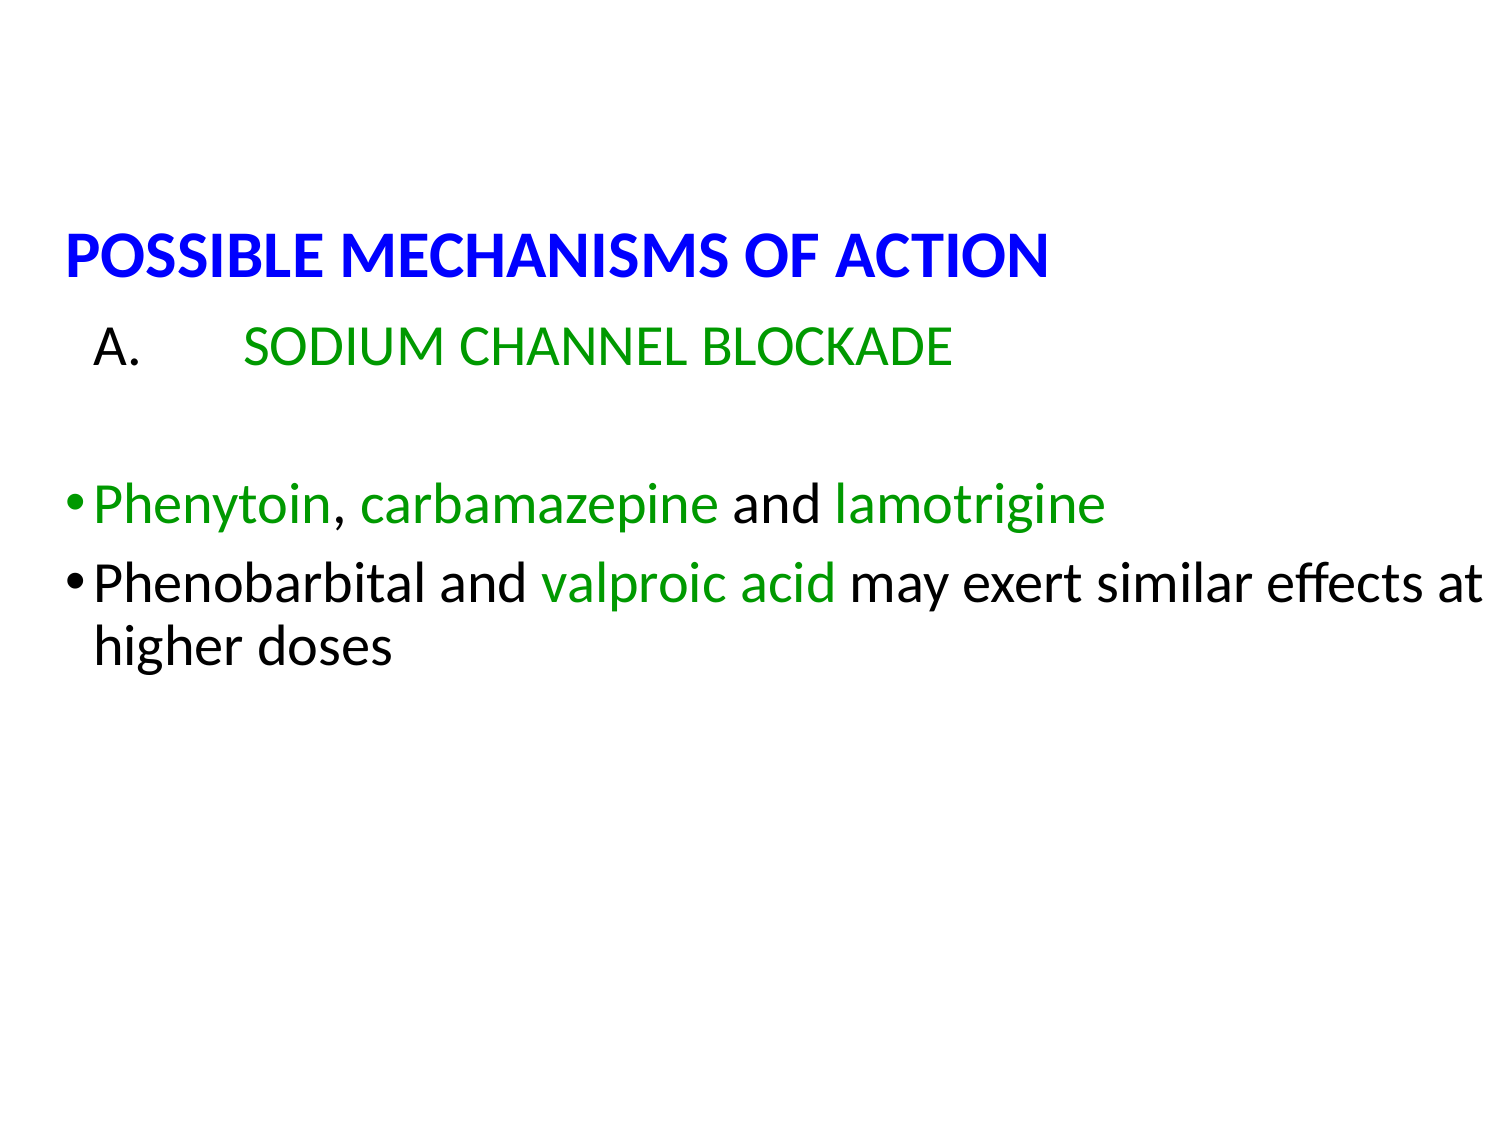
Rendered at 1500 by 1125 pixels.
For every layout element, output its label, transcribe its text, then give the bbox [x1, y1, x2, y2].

list POSSIBLE MECHANISMS OF ACTION A. SODIUM CHANNEL BLOCKADE Phenytoin, carbamazepine and lamotrigine Phenobarbital and valproic acid may exert similar effects at higher doses [50, 212, 1500, 1125]
